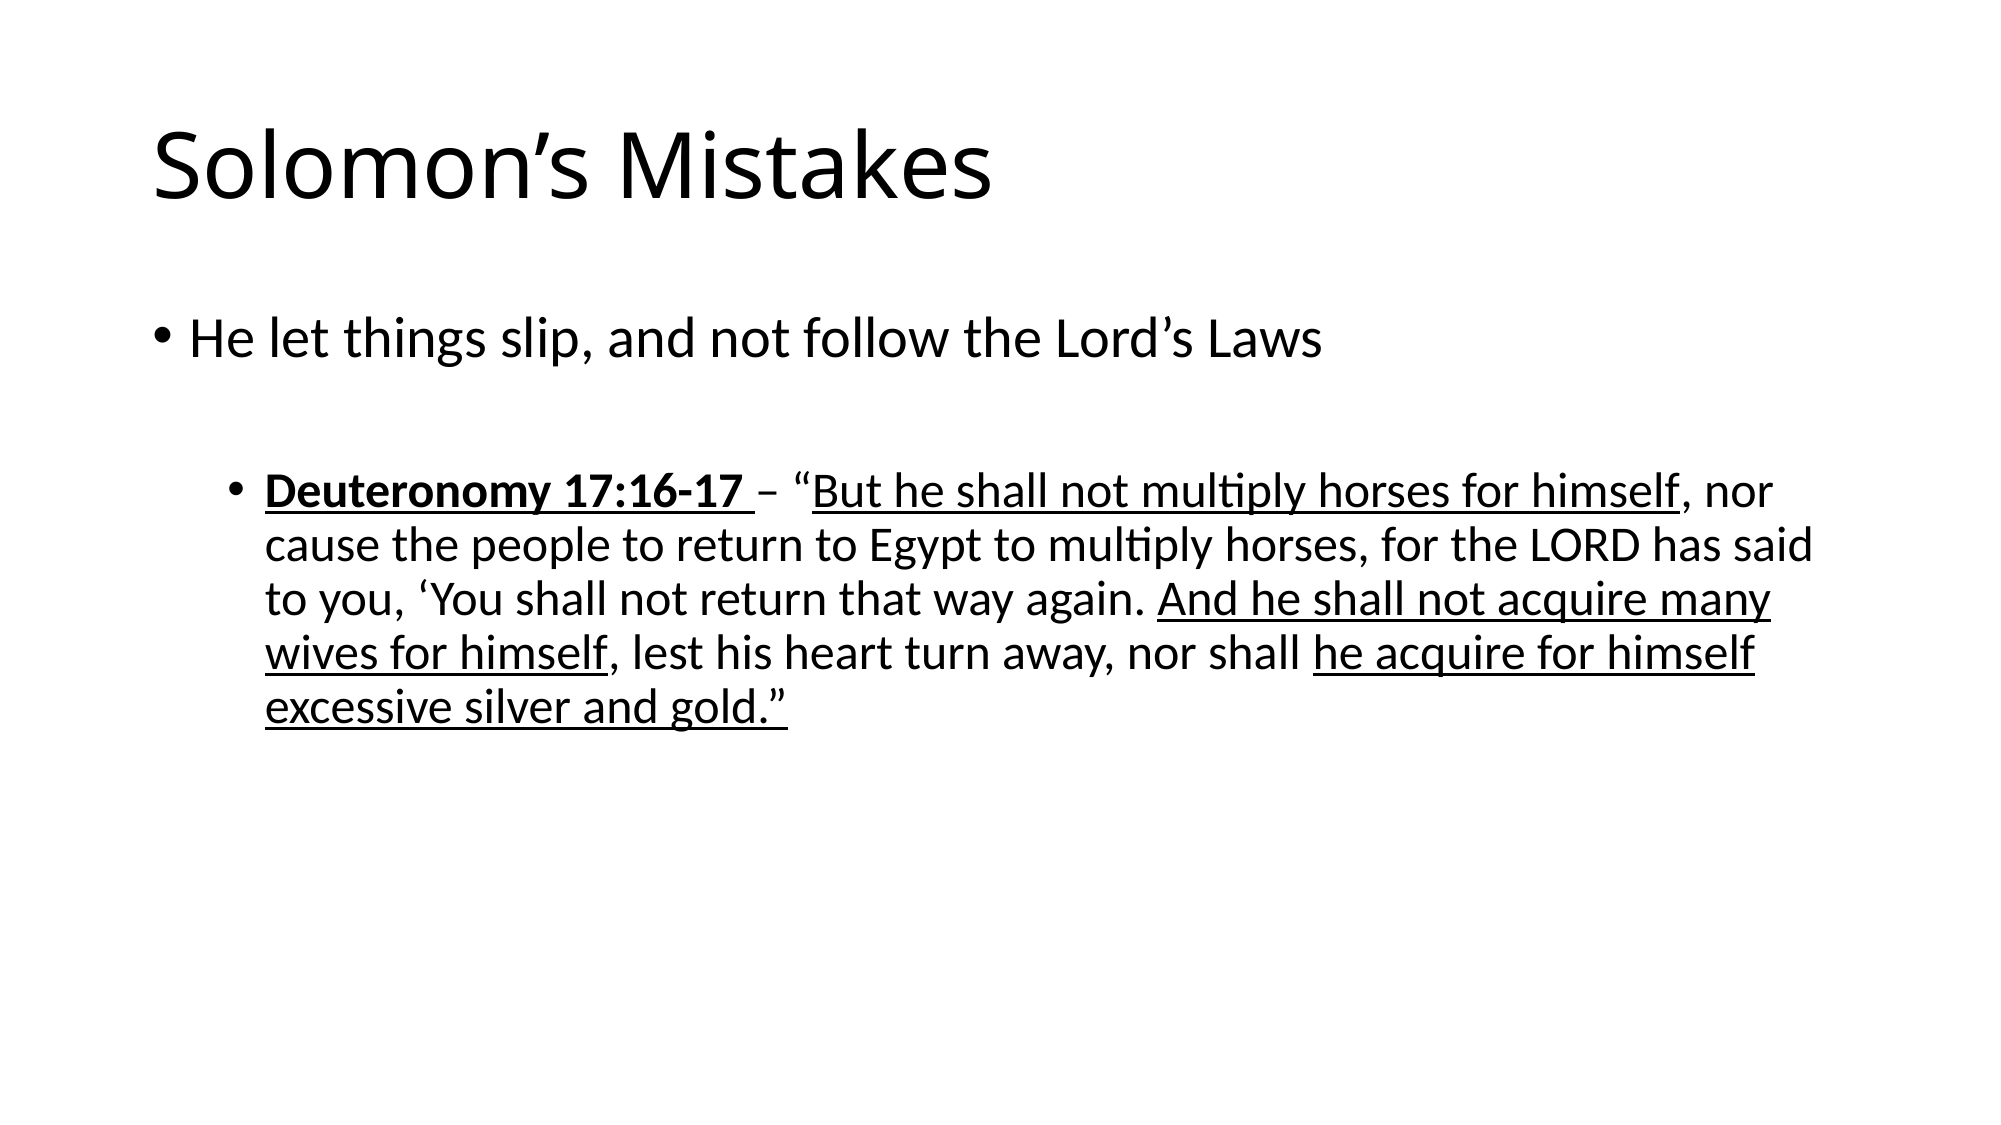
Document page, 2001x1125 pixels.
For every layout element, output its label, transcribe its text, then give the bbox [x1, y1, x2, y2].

title Solomon’s Mistakes [137, 59, 1863, 278]
list He let things slip, and not follow the Lord’s Laws Deuteronomy 17:16-17 – “But he shall not multiply horses for himself, nor cause the people to return to Egypt to multiply horses, for the LORD has said to you, ‘You shall not return that way again. And he shall not acquire many wives for himself, lest his heart turn away, nor shall he acquire for himself excessive silver and gold.” [137, 299, 1863, 1014]
